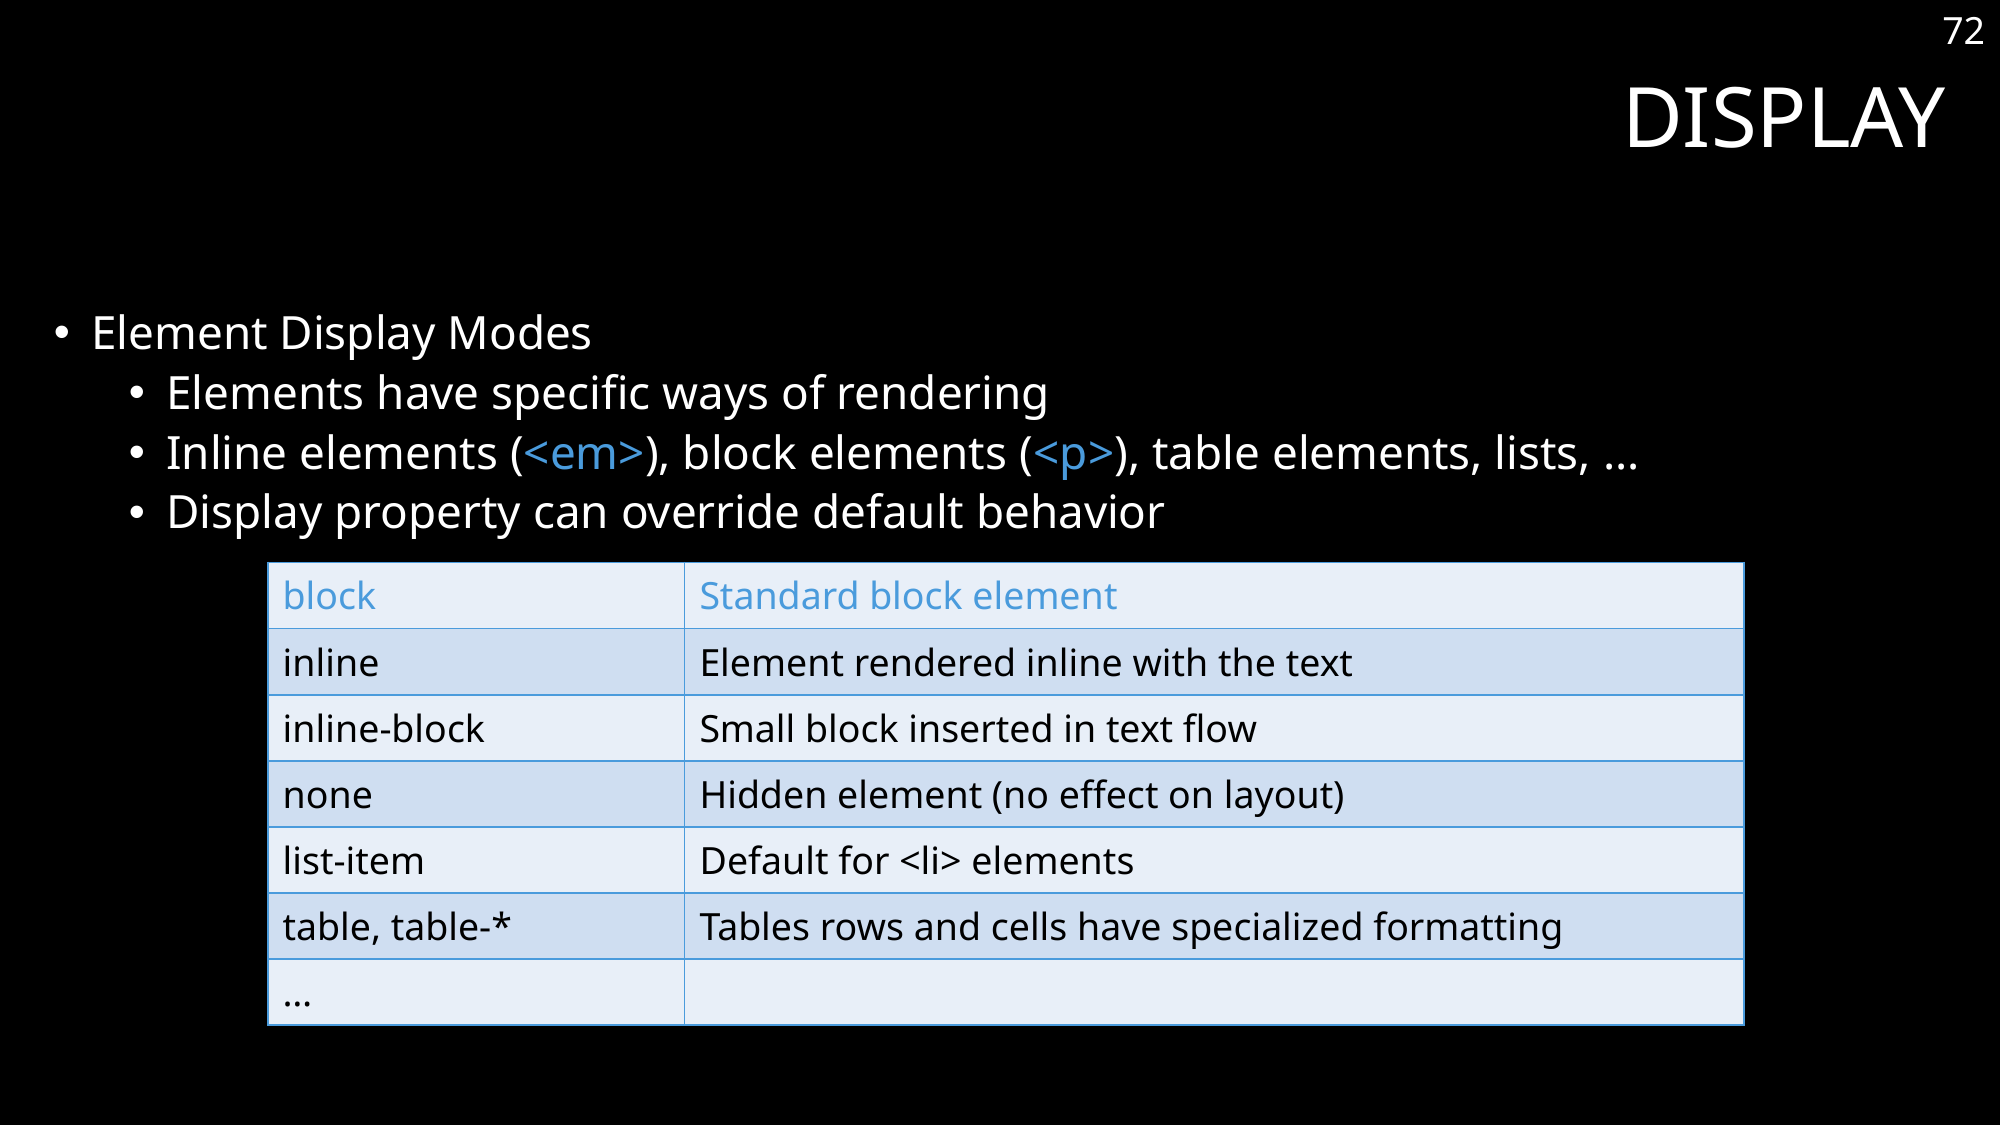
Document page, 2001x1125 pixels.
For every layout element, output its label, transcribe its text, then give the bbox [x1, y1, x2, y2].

table_header block [269, 563, 684, 628]
list Element Display Modes Elements have specific ways of rendering Inline elements (<em>), block elements (<p>), table elements, lists, … Display property can override default behavior [39, 302, 1961, 563]
table_cell table, table-* [269, 894, 684, 958]
table_cell inline [269, 629, 684, 694]
table_cell Hidden element (no effect on layout) [685, 762, 1743, 826]
table_cell Default for <li> elements [685, 828, 1743, 892]
table_cell list-item [269, 828, 684, 892]
title Display [39, 68, 1961, 281]
table_cell Tables rows and cells have specialized formatting [685, 894, 1743, 958]
table_cell Element rendered inline with the text [685, 629, 1743, 694]
table_cell … [269, 960, 684, 1024]
slide_number 72 [1567, 0, 2000, 60]
table_cell inline-block [269, 696, 684, 760]
table_header Standard block element [685, 563, 1743, 628]
table_cell none [269, 762, 684, 826]
table_cell Small block inserted in text flow [685, 696, 1743, 760]
table_cell [685, 960, 1743, 1024]
